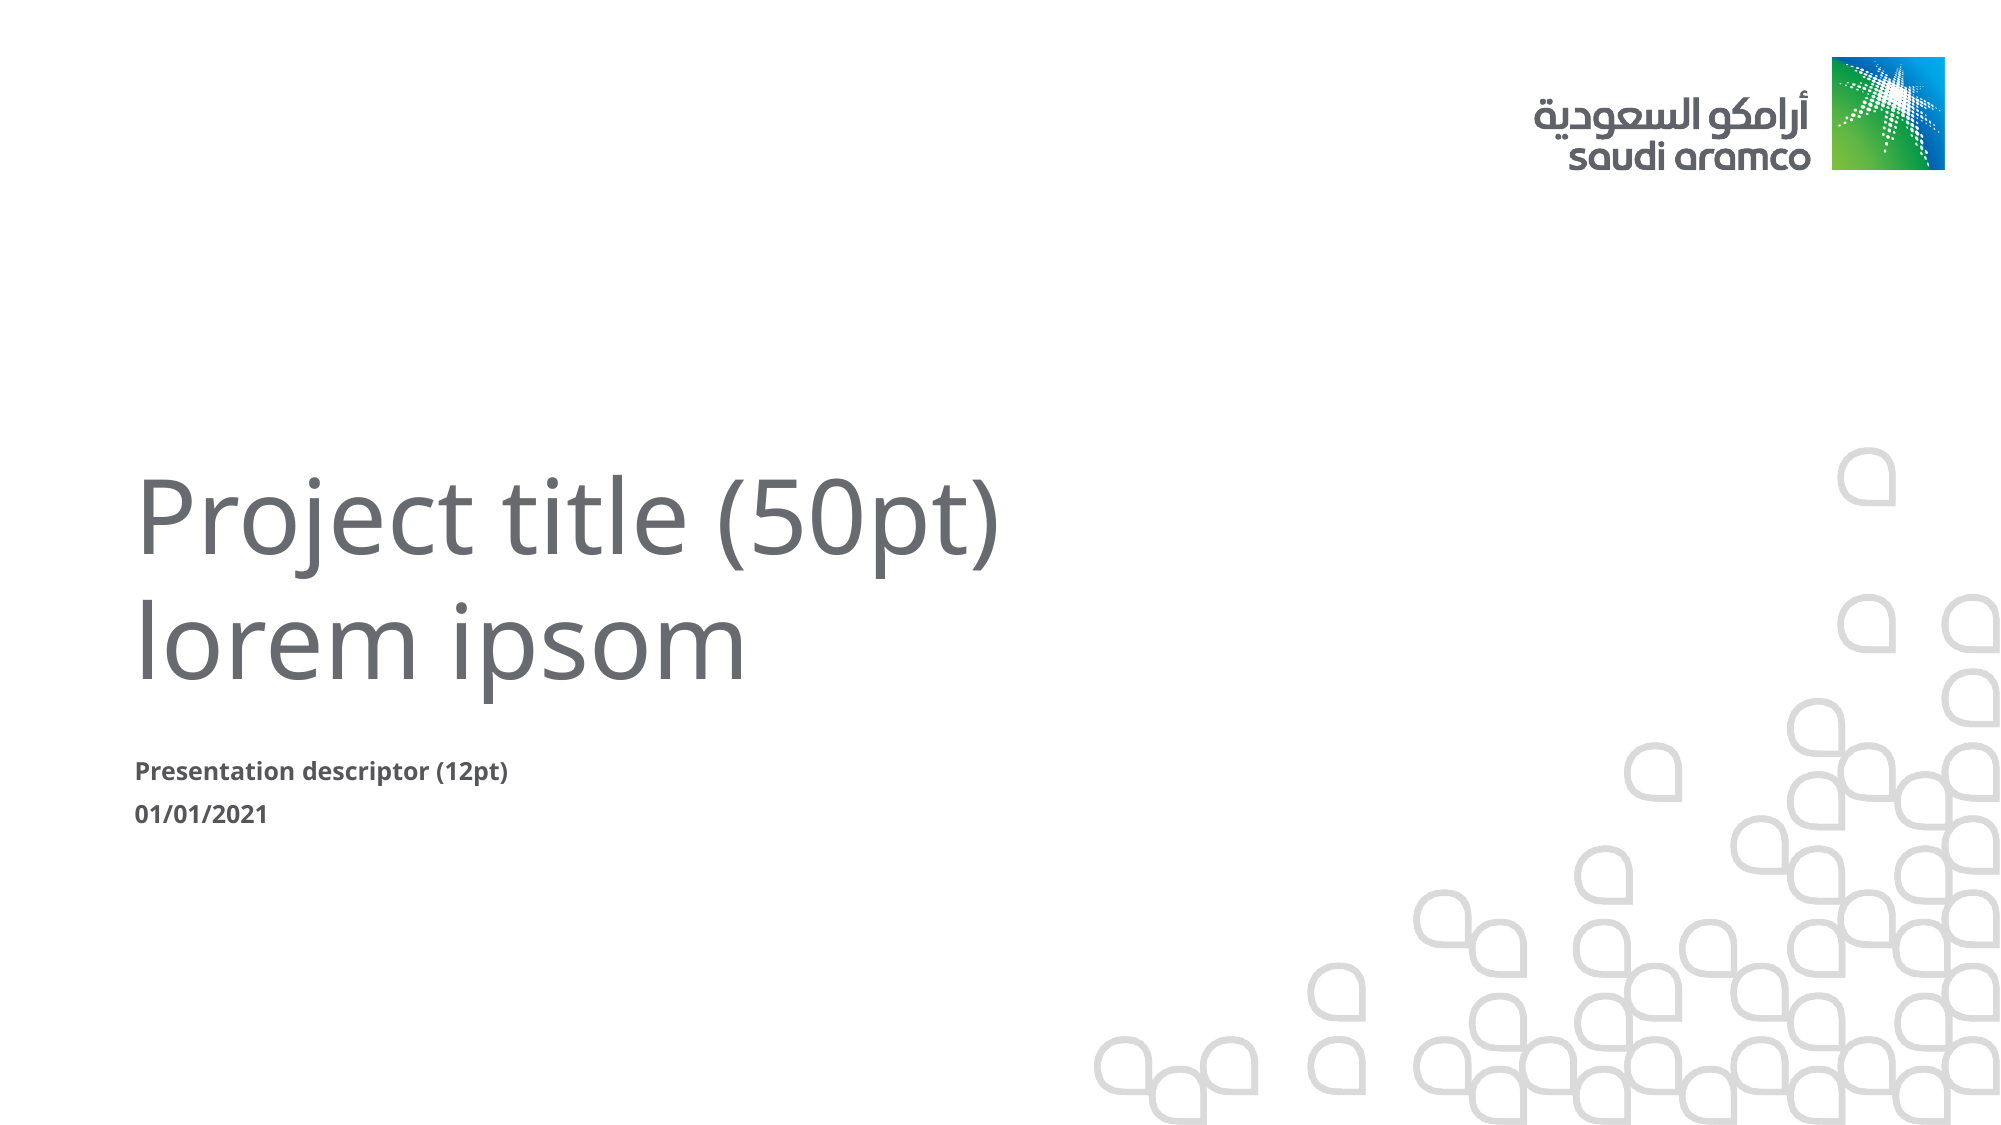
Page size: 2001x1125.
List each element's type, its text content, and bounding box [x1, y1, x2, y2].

picture [1079, 426, 2000, 1125]
subtitle Presentation descriptor (12pt) 01/01/2021 [134, 748, 1035, 861]
picture [1516, 38, 1963, 187]
title Project title (50pt) lorem ipsom [134, 442, 1935, 734]
